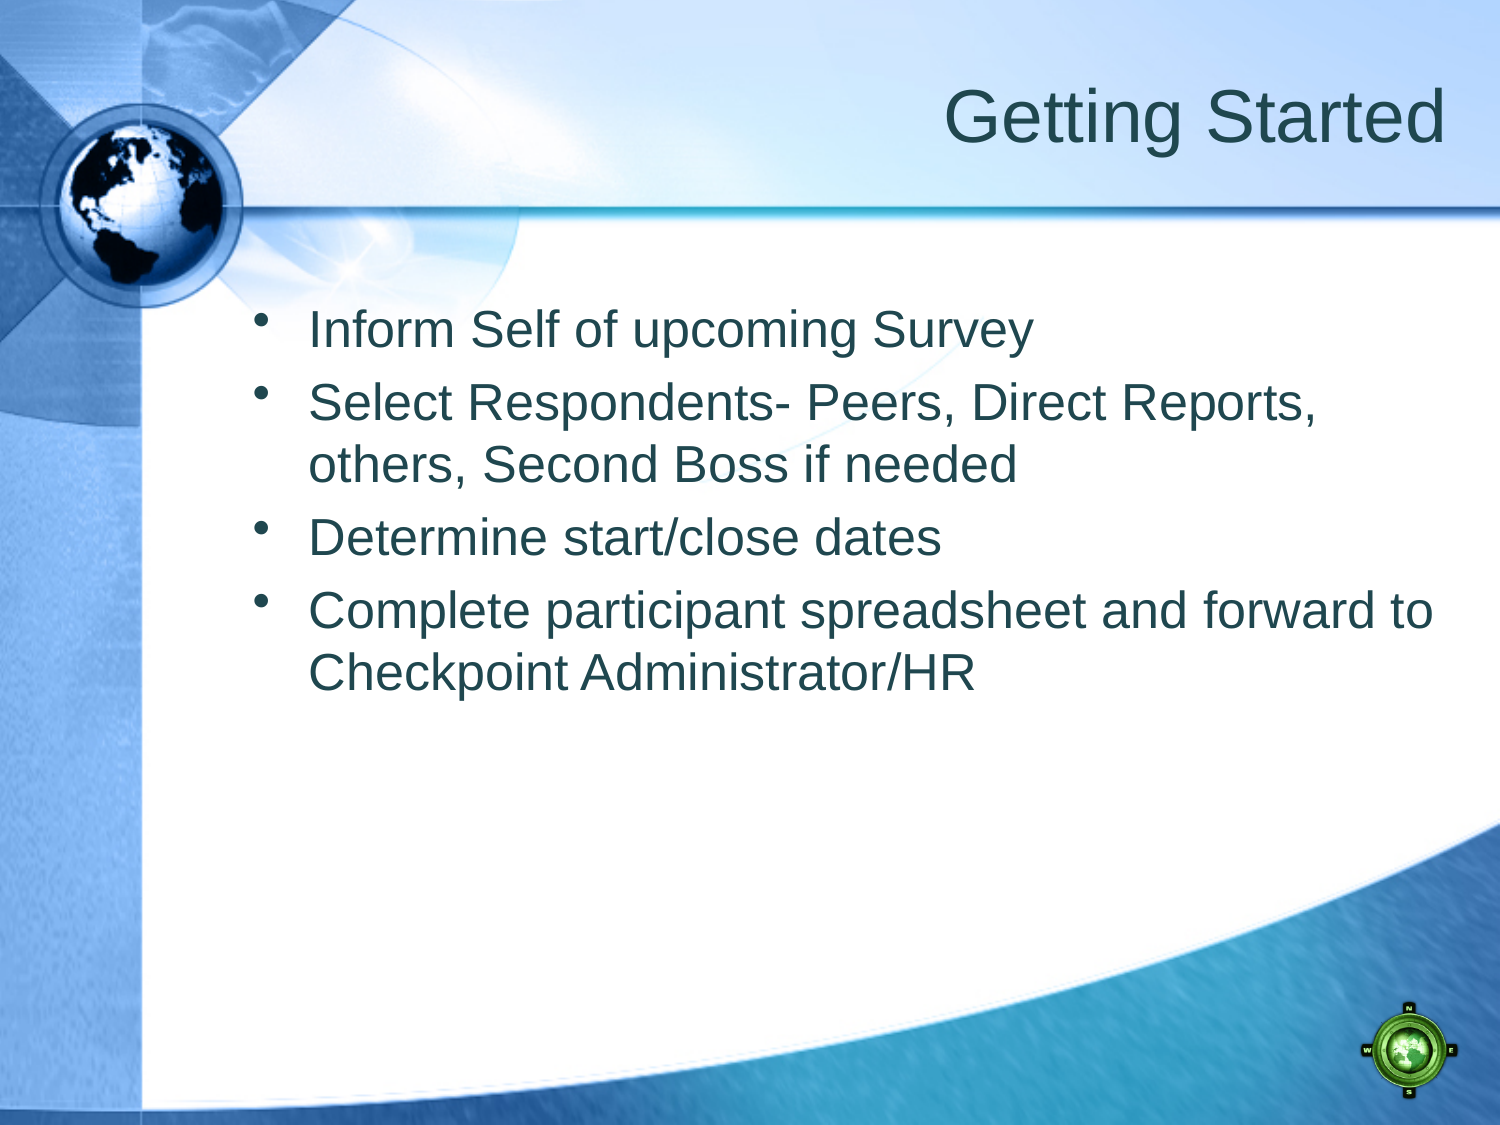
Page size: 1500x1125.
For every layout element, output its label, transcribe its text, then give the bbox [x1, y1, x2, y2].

picture [0, 0, 1500, 1125]
list Inform Self of upcoming Survey Select Respondents- Peers, Direct Reports, others, Second Boss if needed Determine start/close dates Complete participant spreadsheet and forward to Checkpoint Administrator/HR [237, 287, 1463, 1050]
title Getting Started [300, 12, 1463, 213]
